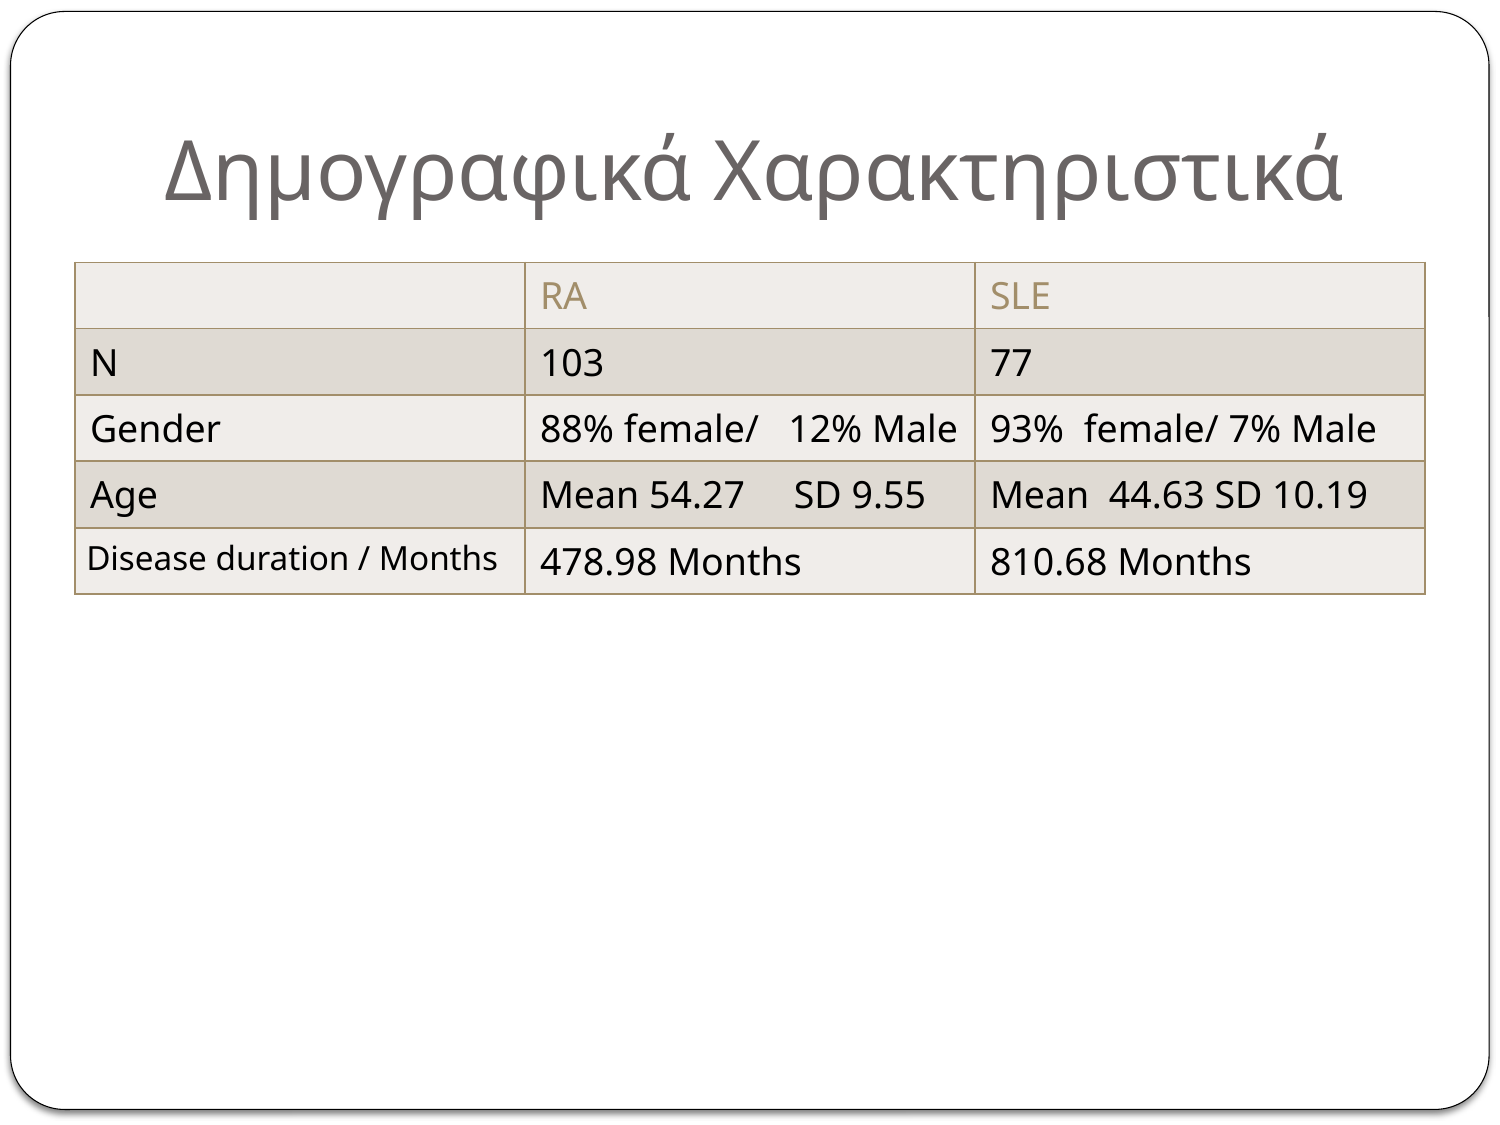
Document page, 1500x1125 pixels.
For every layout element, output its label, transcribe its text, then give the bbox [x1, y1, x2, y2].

table_cell 93% female/ 7% Male [976, 396, 1424, 460]
table_cell Gender [76, 396, 524, 460]
table_cell 478.98 Months [526, 529, 974, 593]
table_cell 810.68 Months [976, 529, 1424, 593]
table_cell Mean 54.27 SD 9.55 [526, 462, 974, 527]
table_cell Disease duration / Months [76, 529, 524, 593]
table_cell Mean 44.63 SD 10.19 [976, 462, 1424, 527]
table_cell 103 [526, 329, 974, 394]
table_cell 77 [976, 329, 1424, 394]
table_header [76, 263, 524, 328]
table_cell Age [76, 462, 524, 527]
table_header SLE [976, 263, 1424, 328]
table_header RA [526, 263, 974, 328]
title Δημογραφικά Χαρακτηριστικά [150, 45, 1425, 233]
table_cell N [76, 329, 524, 394]
table_cell 88% female/ 12% Male [526, 396, 974, 460]
